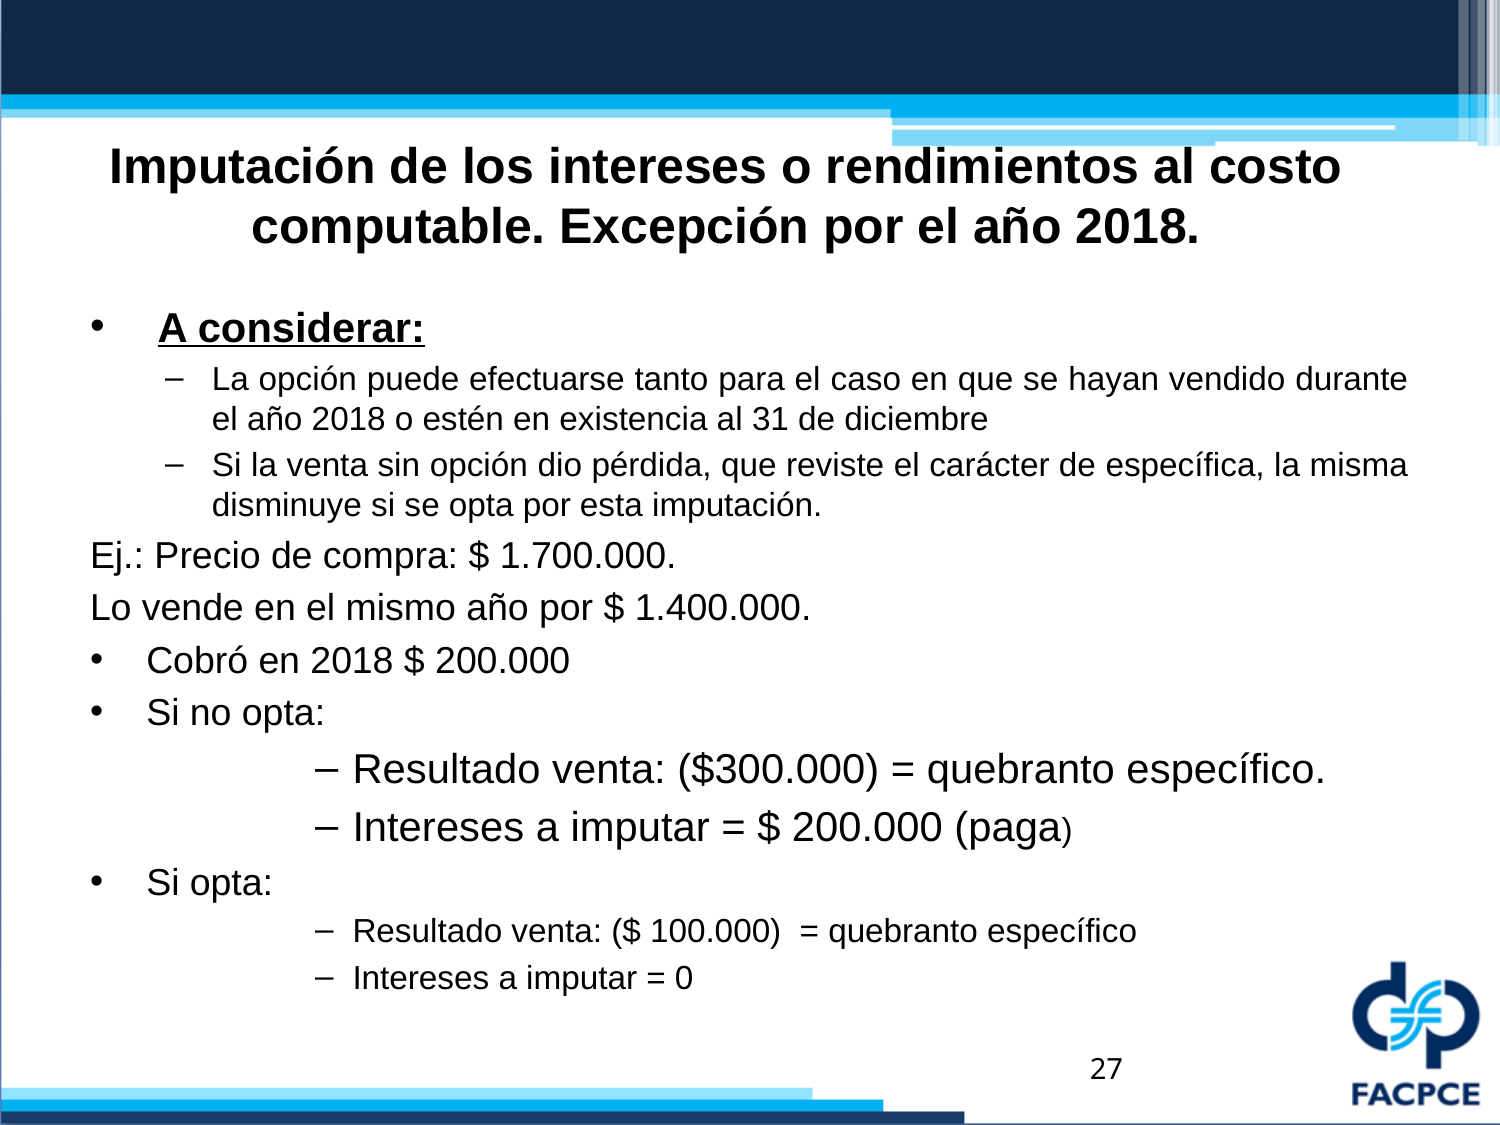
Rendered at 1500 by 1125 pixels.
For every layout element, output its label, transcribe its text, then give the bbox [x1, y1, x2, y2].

list A considerar: La opción puede efectuarse tanto para el caso en que se hayan vendido durante el año 2018 o estén en existencia al 31 de diciembre Si la venta sin opción dio pérdida, que reviste el carácter de específica, la misma disminuye si se opta por esta imputación. Ej.: Precio de compra: $ 1.700.000. Lo vende en el mismo año por $ 1.400.000. Cobró en 2018 $ 200.000 Si no opta: Resultado venta: ($300.000) = quebranto específico. Intereses a imputar = $ 200.000 (paga) Si opta: Resultado venta: ($ 100.000) = quebranto específico Intereses a imputar = 0 [74, 292, 1426, 1067]
picture [0, 0, 1500, 1125]
slide_number 27 [1074, 1042, 1425, 1103]
title Imputación de los intereses o rendimientos al costo computable. Excepción por el año 2018. [0, 105, 1454, 282]
